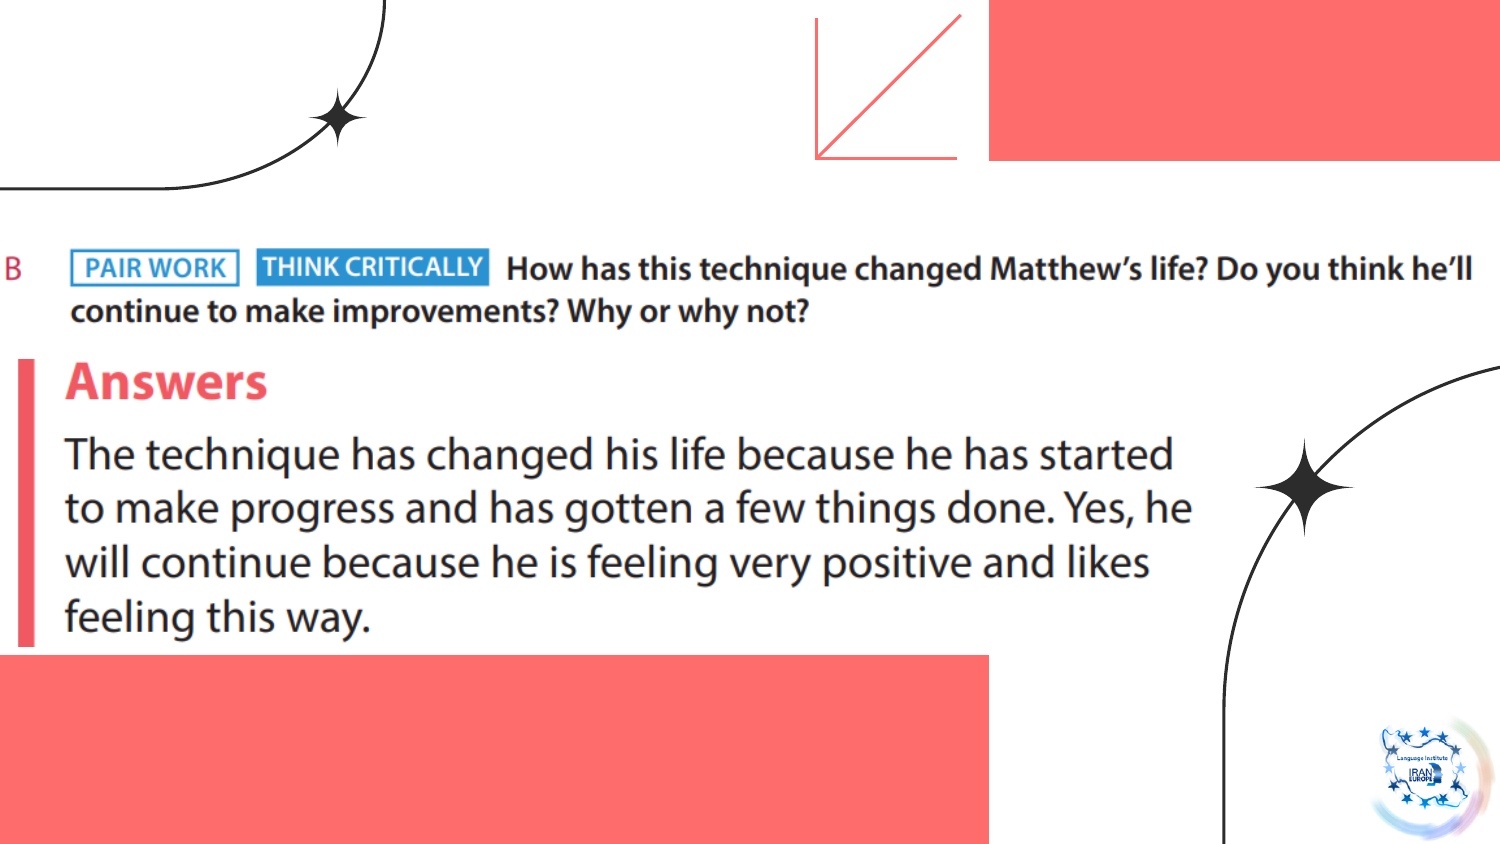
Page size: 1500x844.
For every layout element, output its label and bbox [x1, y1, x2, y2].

picture [0, 226, 1500, 339]
picture [17, 359, 1225, 647]
picture [1364, 711, 1500, 844]
text_box [1223, 359, 1500, 844]
text_box [816, 14, 962, 159]
